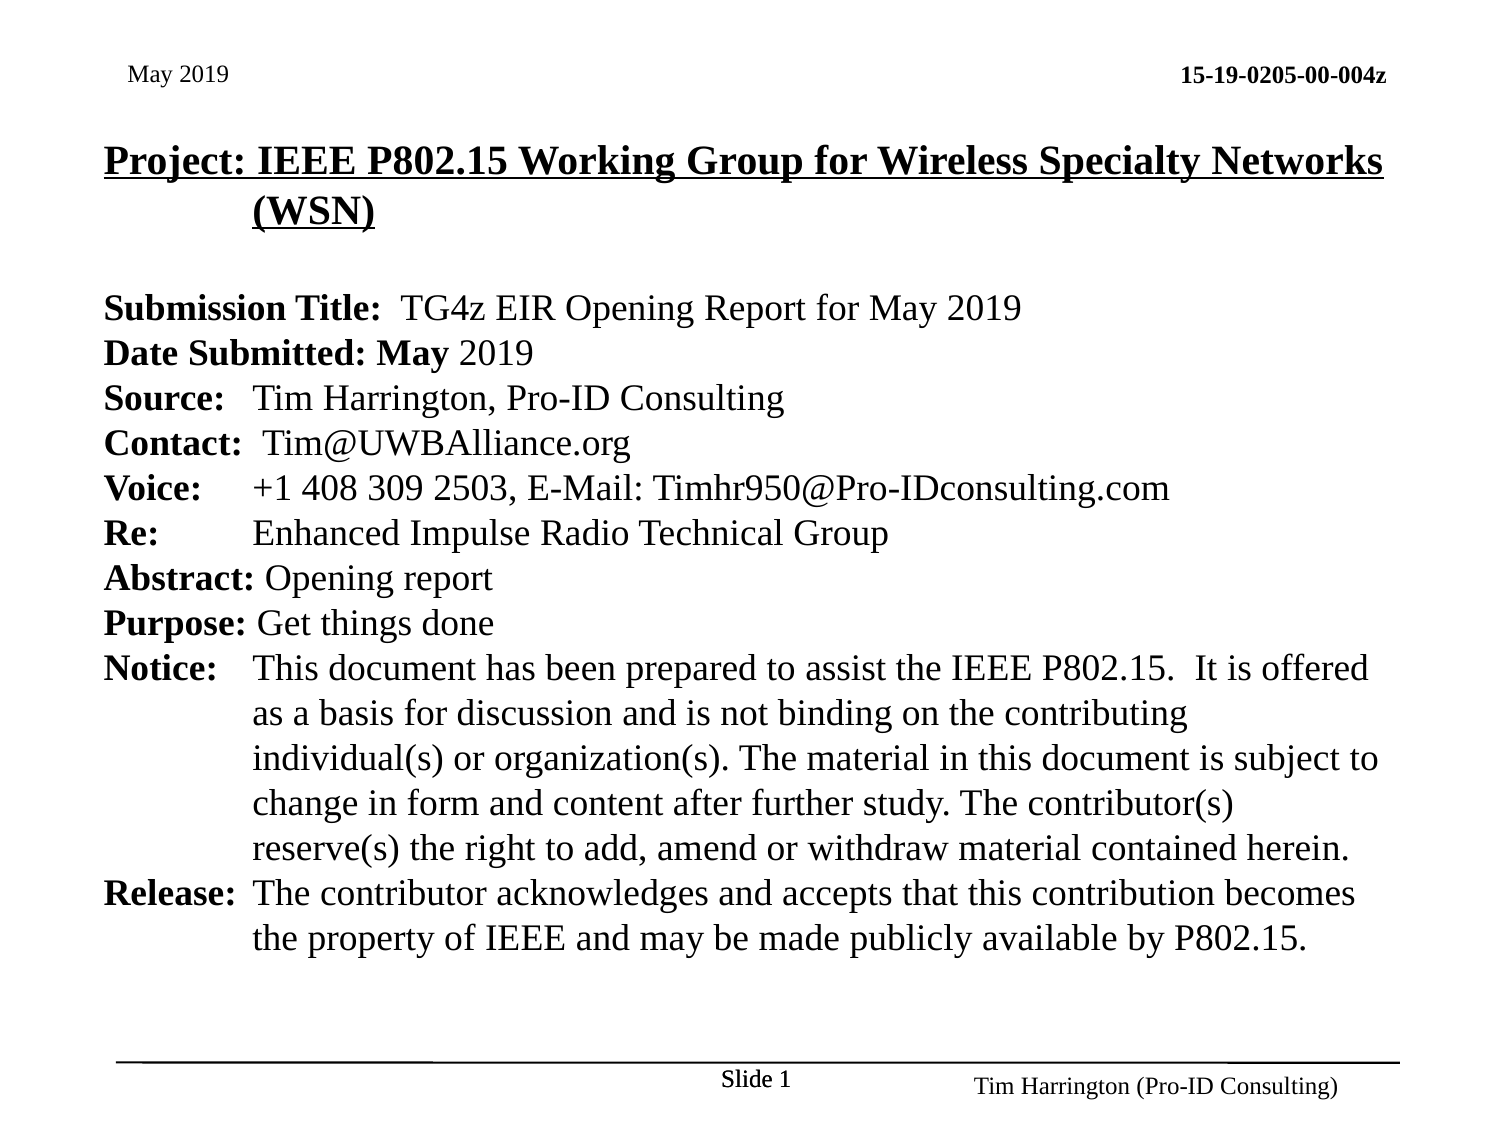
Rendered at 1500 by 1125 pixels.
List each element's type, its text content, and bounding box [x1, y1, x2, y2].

text_box Project: IEEE P802.15 Working Group for Wireless Specialty Networks (WSN) Submission Title: TG4z EIR Opening Report for May 2019 Date Submitted: May 2019 Source: Tim Harrington, Pro-ID Consulting Contact: Tim@UWBAlliance.org Voice: +1 408 309 2503, E-Mail: Timhr950@Pro-IDconsulting.com Re: Enhanced Impulse Radio Technical Group Abstract: Opening report Purpose: Get things done Notice: This document has been prepared to assist the IEEE P802.15. It is offered as a basis for discussion and is not binding on the contributing individual(s) or organization(s). The material in this document is subject to change in form and content after further study. The contributor(s) reserve(s) the right to add, amend or withdraw material contained herein. Release: The contributor acknowledges and accepts that this contribution becomes the property of IEEE and may be made publicly available by P802.15. [87, 125, 1400, 1011]
text_box Slide 1 [675, 1062, 838, 1093]
